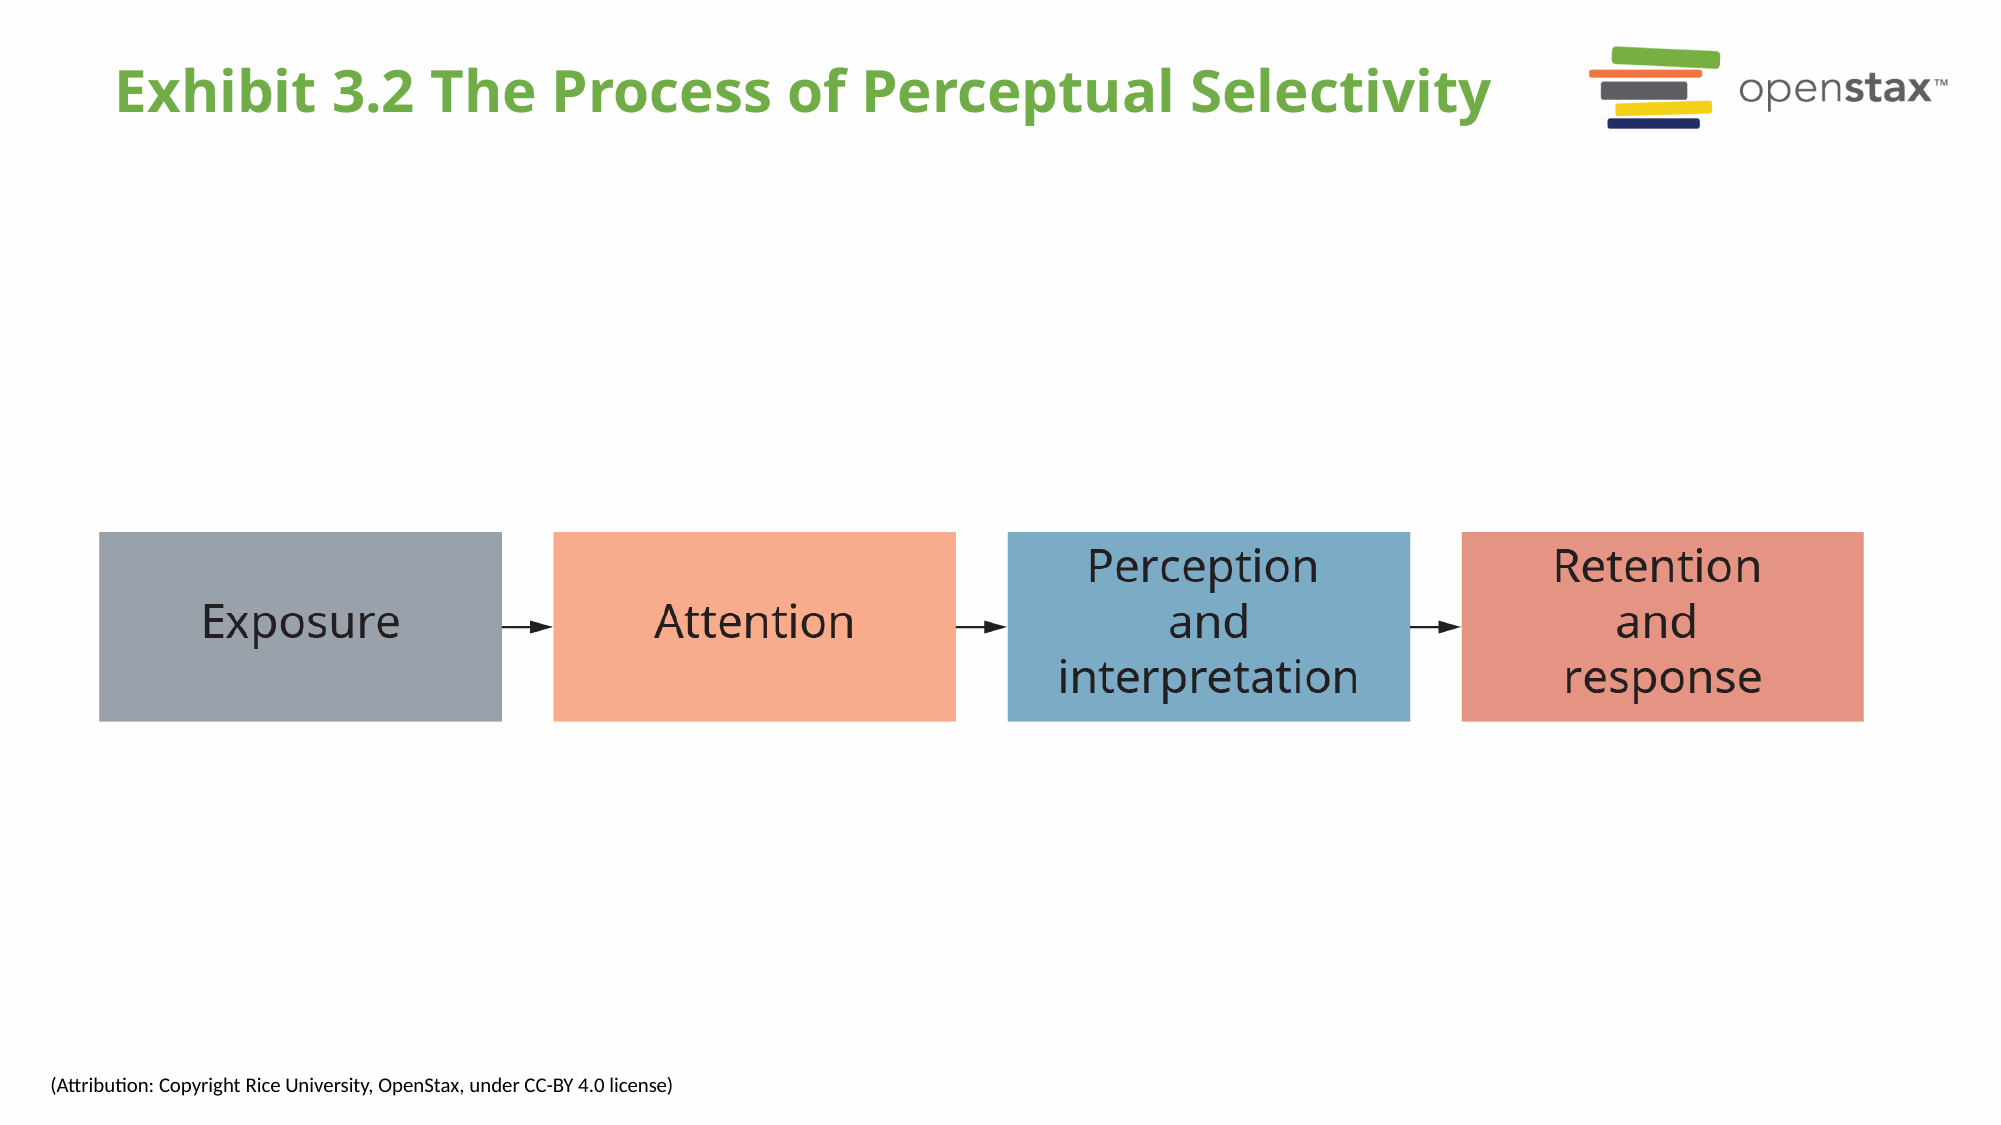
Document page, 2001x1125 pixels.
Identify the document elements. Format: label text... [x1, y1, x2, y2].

title Exhibit 3.2 The Process of Perceptual Selectivity [99, 39, 1864, 148]
text_box (Attribution: Copyright Rice University, OpenStax, under CC-BY 4.0 license) [35, 1064, 689, 1105]
picture [0, 0, 2001, 1125]
